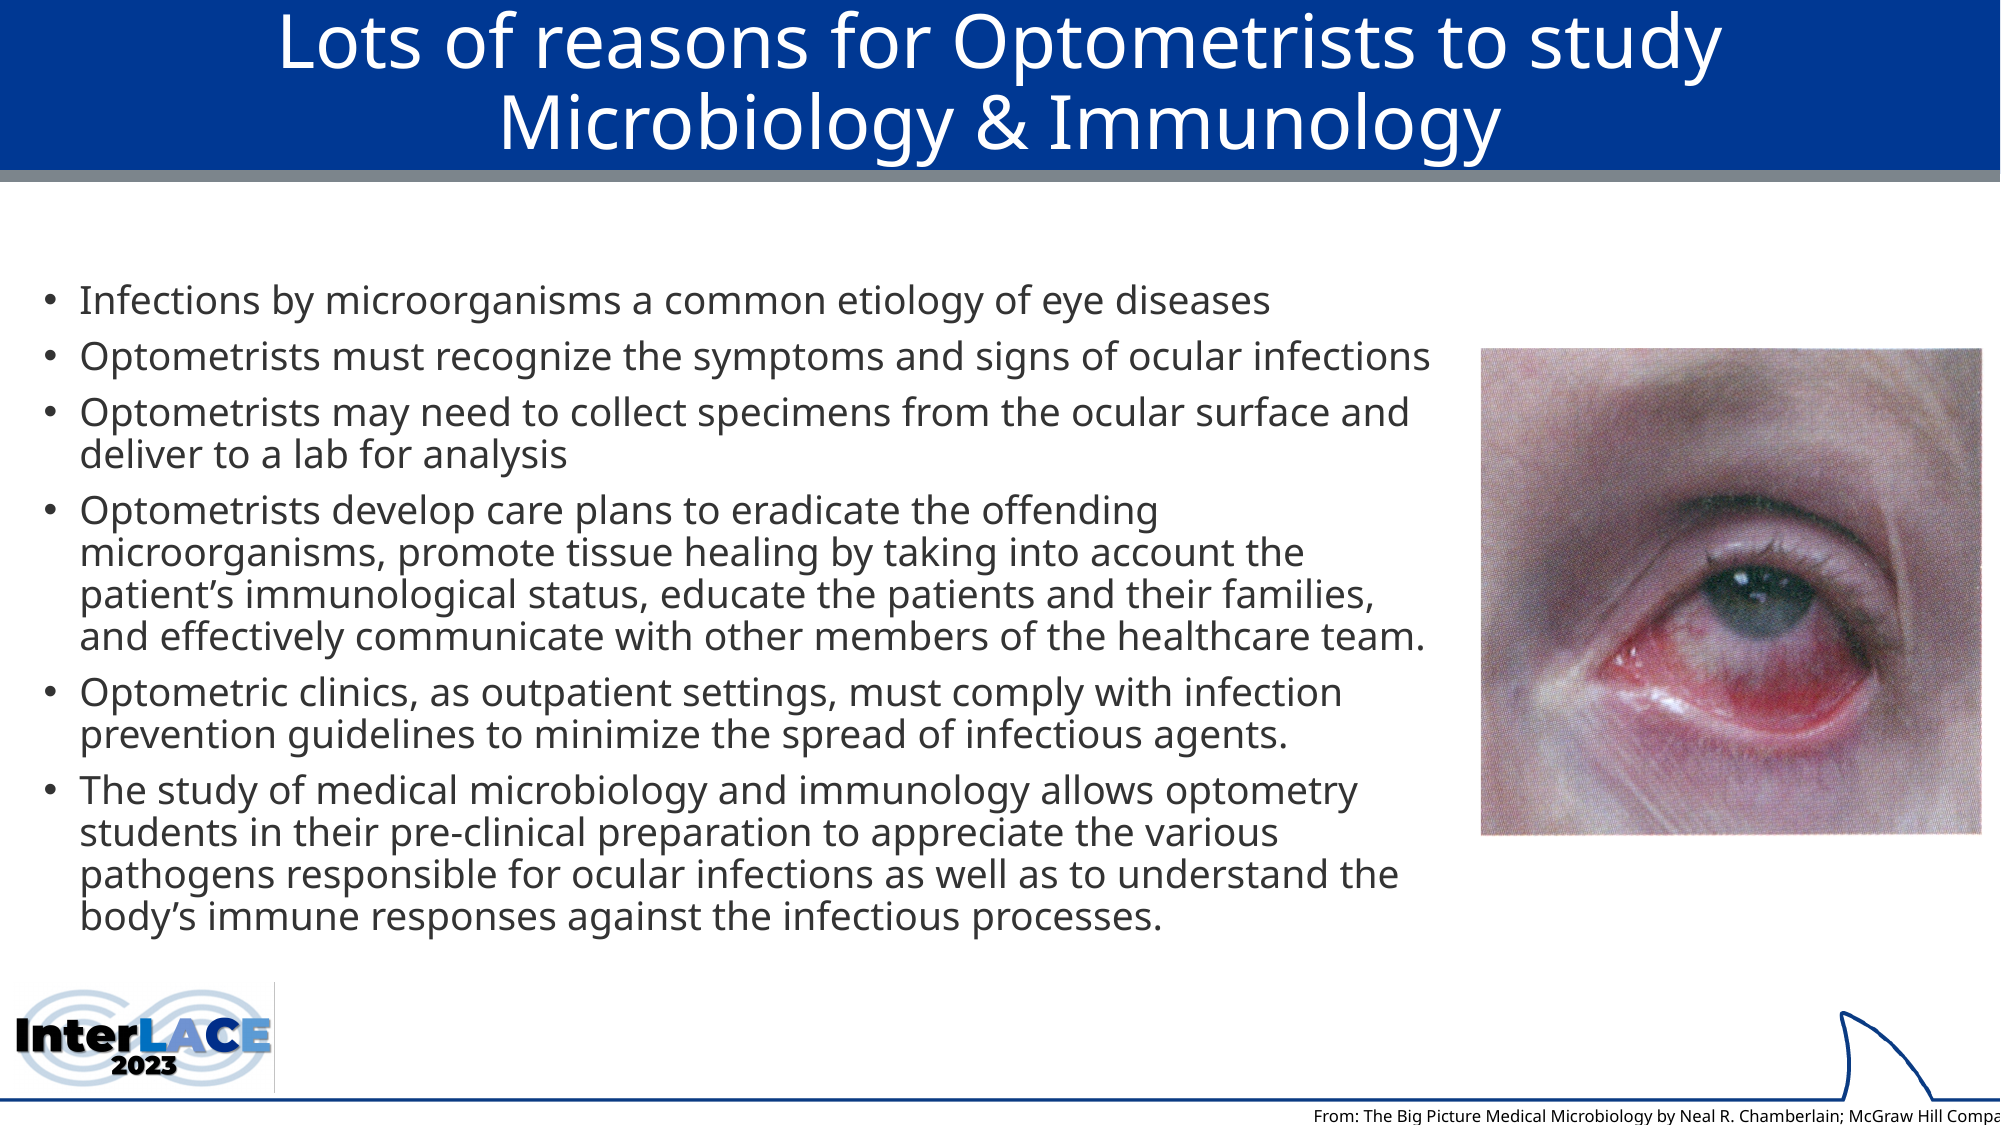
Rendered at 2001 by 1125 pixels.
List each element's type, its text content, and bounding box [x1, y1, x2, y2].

text_box From: The Big Picture Medical Microbiology by Neal R. Chamberlain; McGraw Hill Companies, Ic., 2009. [1299, 1098, 2000, 1125]
title Lots of reasons for Optometrists to study Microbiology & Immunology [137, 15, 1863, 155]
picture [0, 982, 2000, 1102]
list Infections by microorganisms a common etiology of eye diseases Optometrists must recognize the symptoms and signs of ocular infections Optometrists may need to collect specimens from the ocular surface and deliver to a lab for analysis Optometrists develop care plans to eradicate the offending microorganisms, promote tissue healing by taking into account the patient’s immunological status, educate the patients and their families, and effectively communicate with other members of the healthcare team. Optometric clinics, as outpatient settings, must comply with infection prevention guidelines to minimize the spread of infectious agents. The study of medical microbiology and immunology allows optometry students in their pre-clinical preparation to appreciate the various pathogens responsible for ocular infections as well as to understand the body’s immune responses against the infectious processes. [28, 273, 1457, 1041]
picture [1480, 348, 1985, 837]
